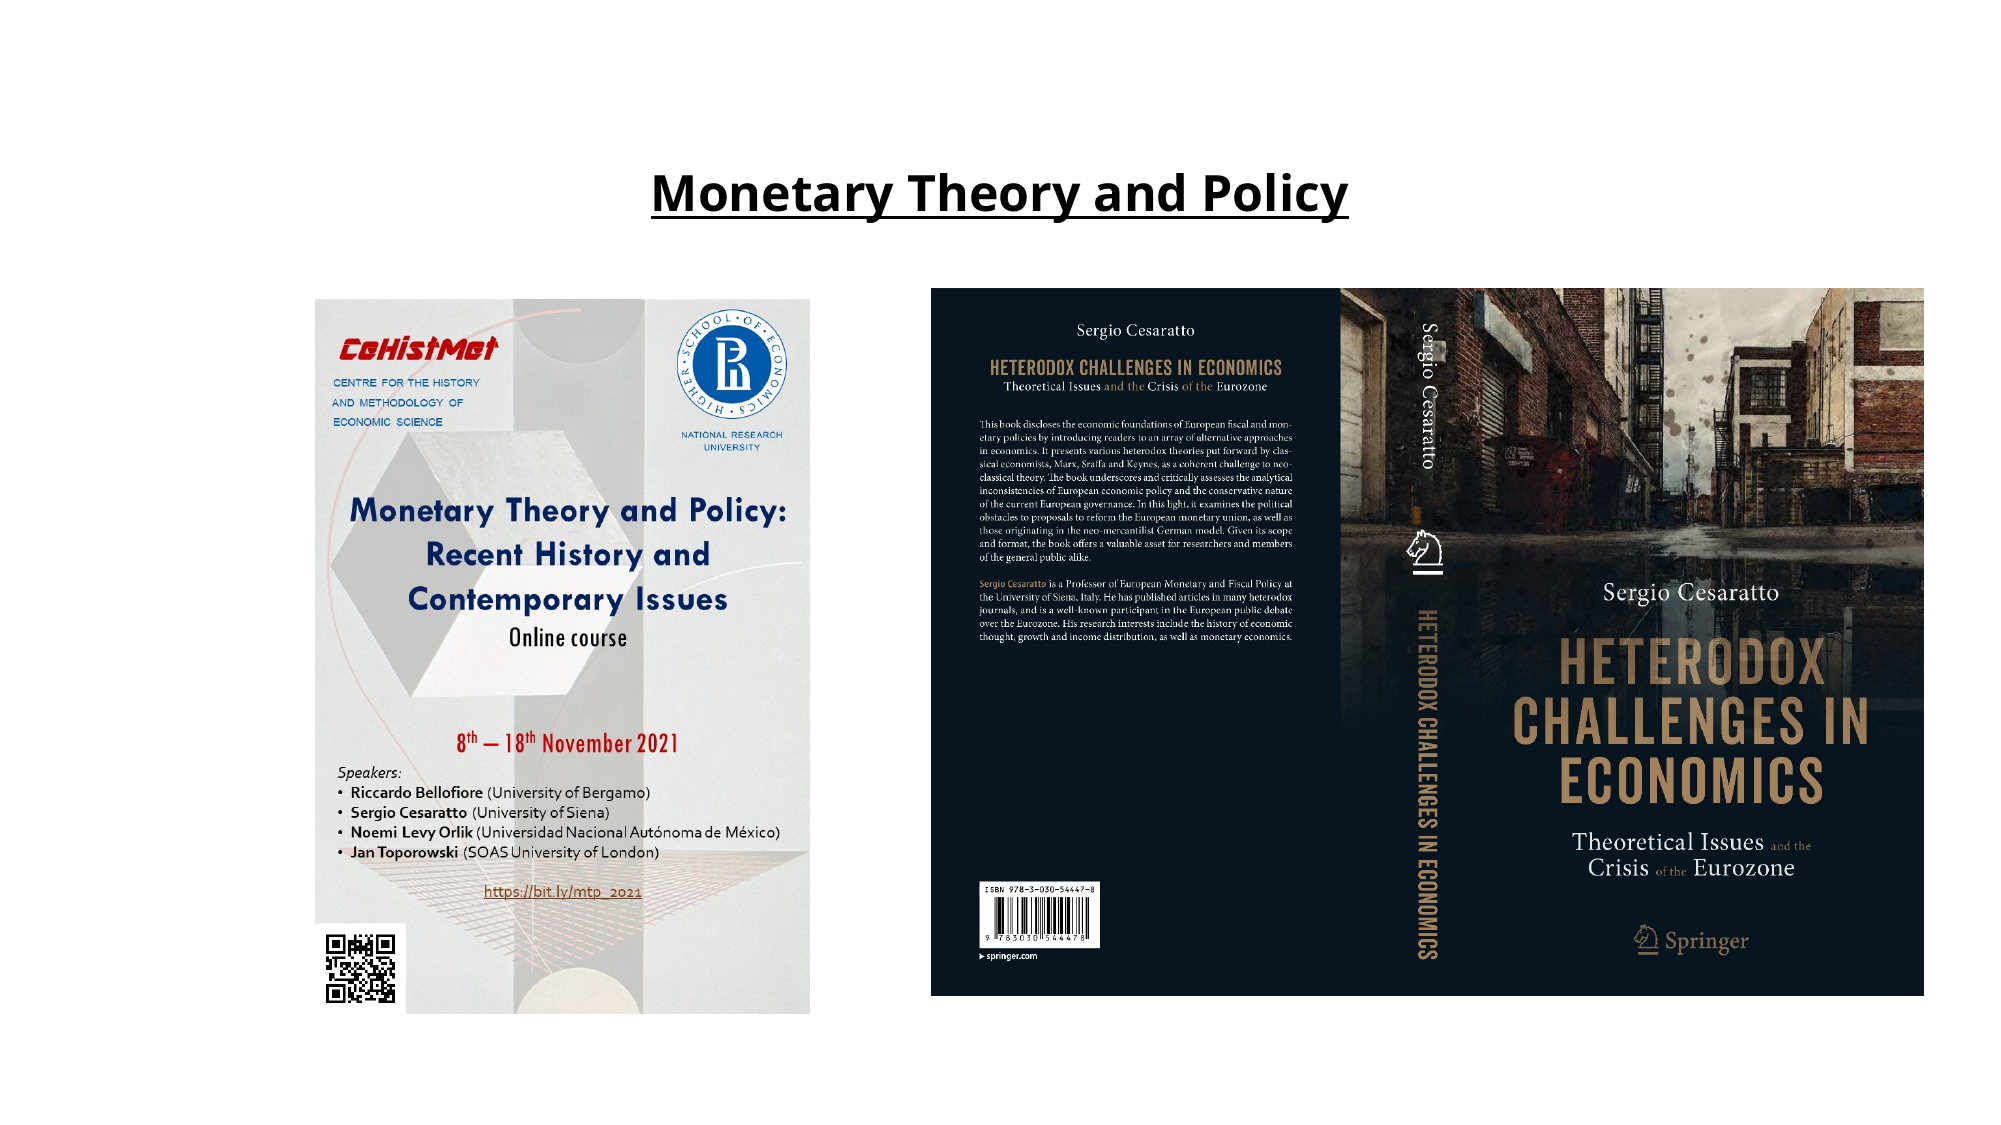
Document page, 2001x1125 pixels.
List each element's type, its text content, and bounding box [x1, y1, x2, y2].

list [930, 288, 1924, 996]
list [315, 299, 810, 1014]
title Monetary Theory and Policy [137, 59, 1863, 278]
